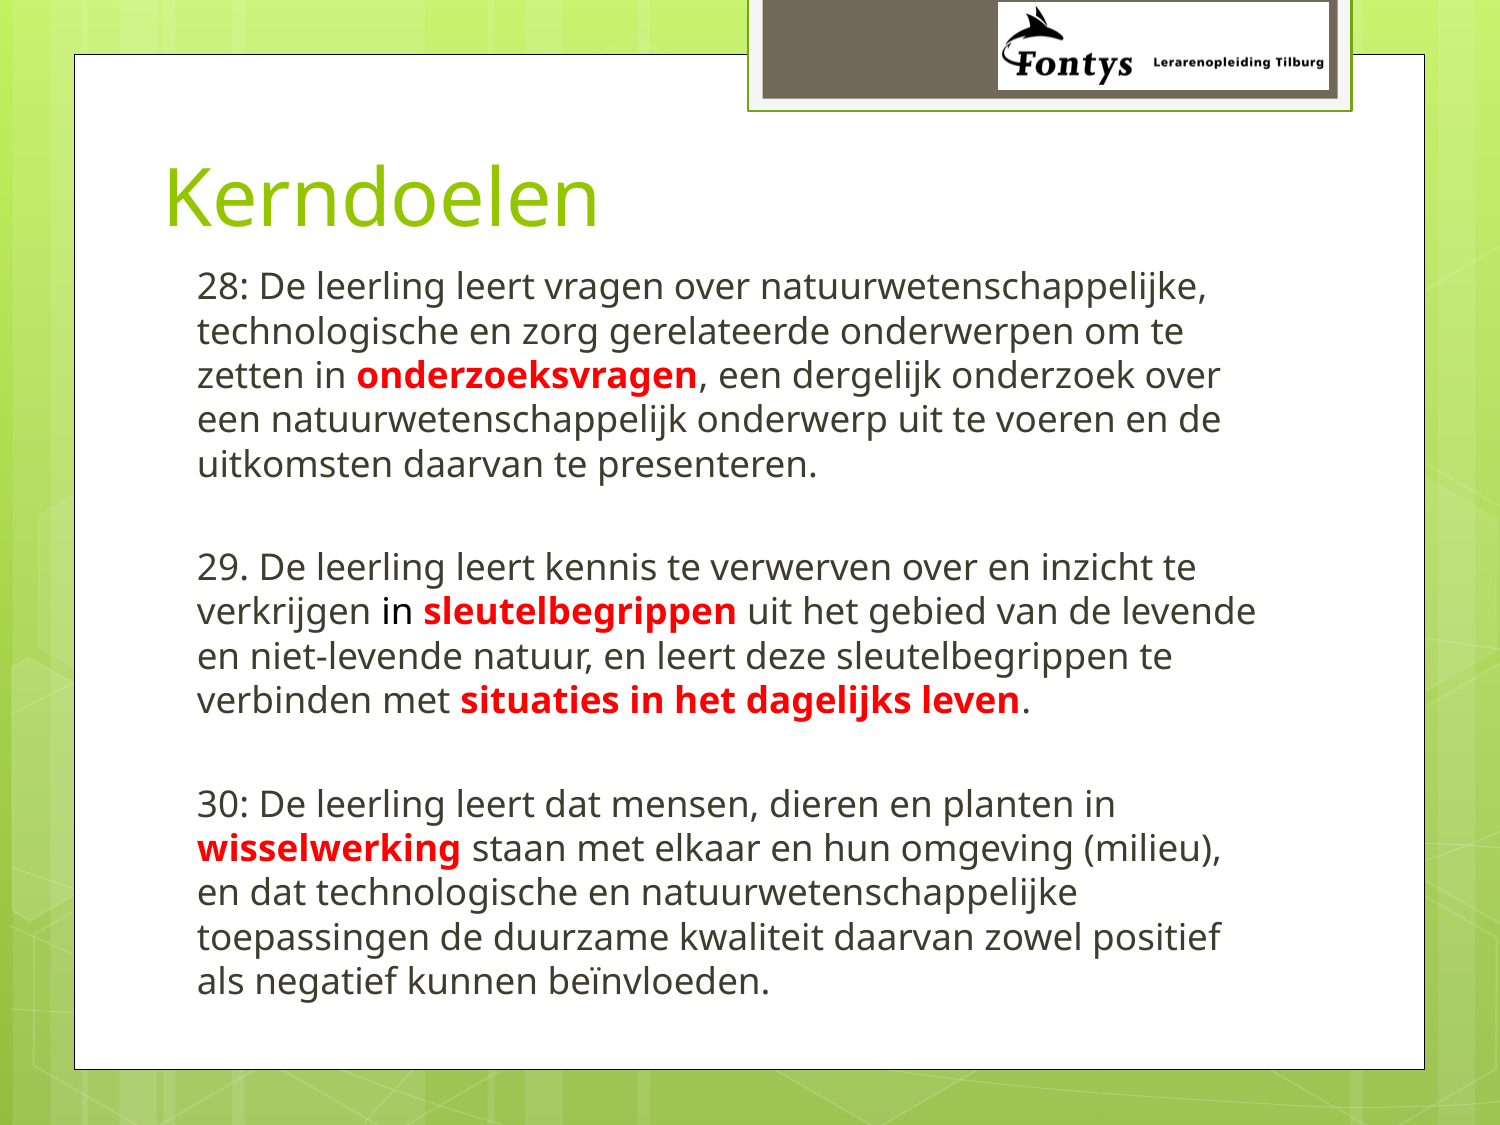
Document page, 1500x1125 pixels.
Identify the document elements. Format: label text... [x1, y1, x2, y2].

list 28: De leerling leert vragen over natuurwetenschappelijke, technologische en zorg gerelateerde onderwerpen om te zetten in onderzoeksvragen, een dergelijk onderzoek over een natuurwetenschappelijk onderwerp uit te voeren en de uitkomsten daarvan te presenteren. 29. De leerling leert kennis te verwerven over en inzicht te verkrijgen in sleutelbegrippen uit het gebied van de levende en niet-levende natuur, en leert deze sleutelbegrippen te verbinden met situaties in het dagelijks leven. 30: De leerling leert dat mensen, dieren en planten in wisselwerking staan met elkaar en hun omgeving (milieu), en dat technologische en natuurwetenschappelijke toepassingen de duurzame kwaliteit daarvan zowel positief als negatief kunnen beïnvloeden. [171, 255, 1283, 1047]
picture [997, 2, 1330, 90]
title Kerndoelen [147, 137, 1300, 250]
